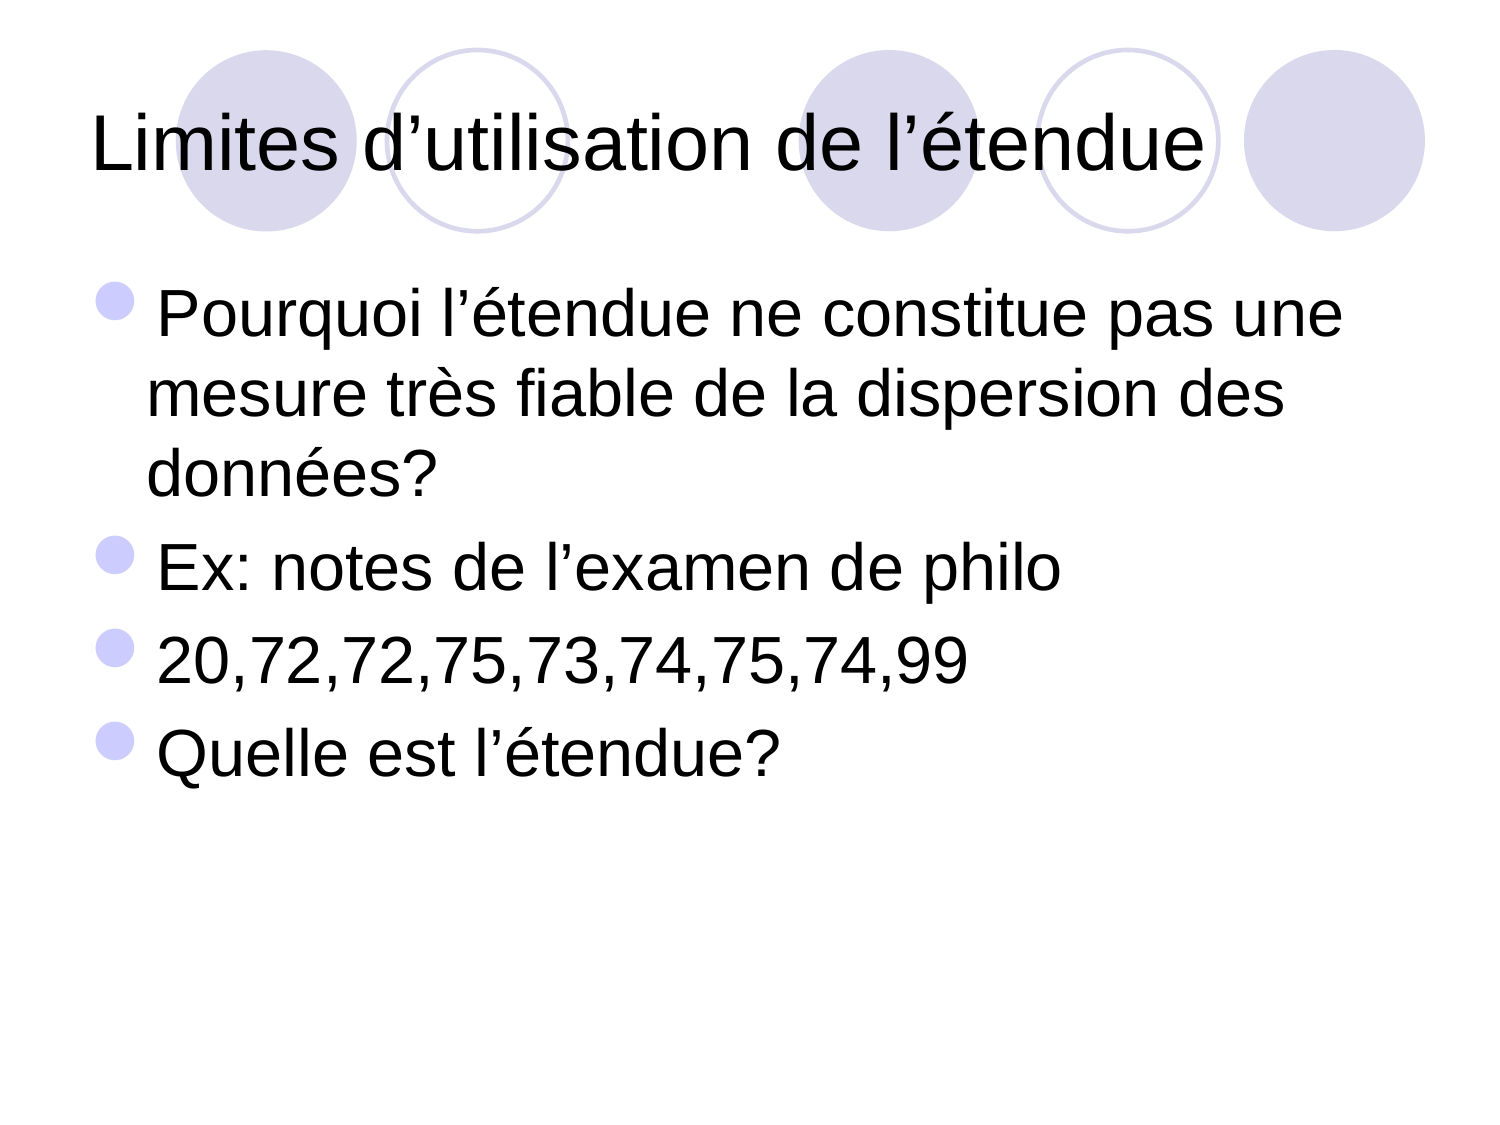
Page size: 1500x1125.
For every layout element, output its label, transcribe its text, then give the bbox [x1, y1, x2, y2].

title Limites d’utilisation de l’étendue [74, 44, 1426, 233]
list Pourquoi l’étendue ne constitue pas une mesure très fiable de la dispersion des données? Ex: notes de l’examen de philo 20,72,72,75,73,74,75,74,99 Quelle est l’étendue? [74, 262, 1426, 1006]
